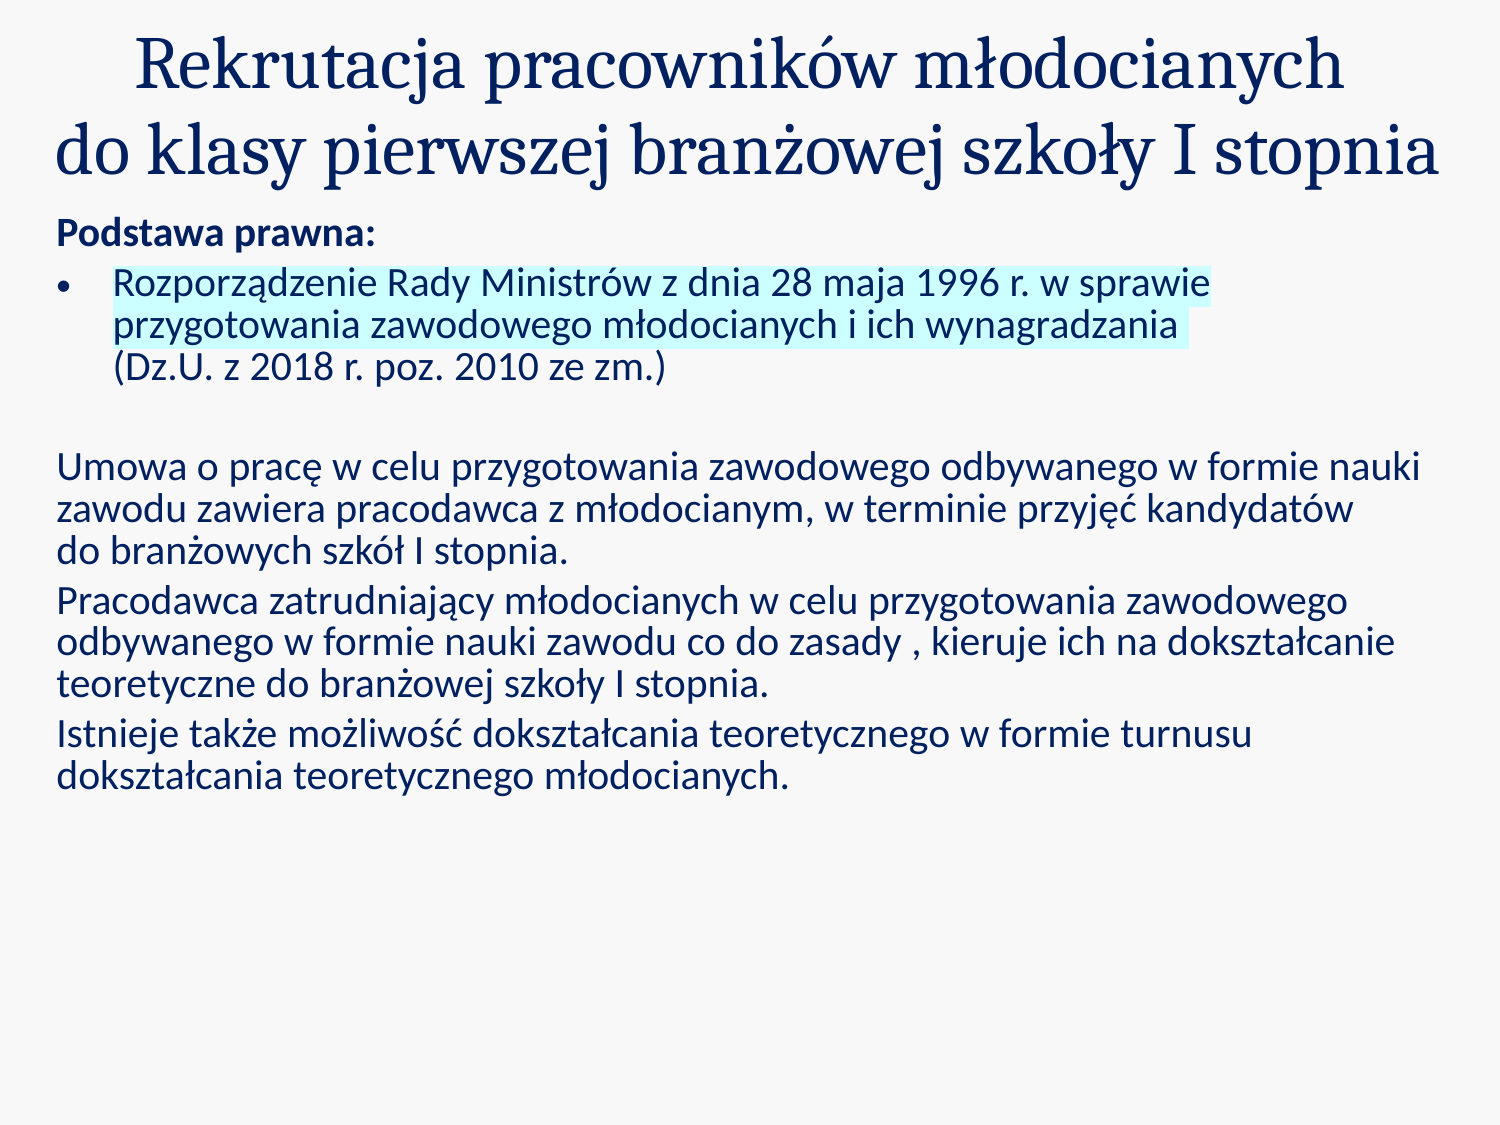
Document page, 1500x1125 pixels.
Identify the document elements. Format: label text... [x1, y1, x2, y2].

list Podstawa prawna: Rozporządzenie Rady Ministrów z dnia 28 maja 1996 r. w sprawie przygotowania zawodowego młodocianych i ich wynagradzania (Dz.U. z 2018 r. poz. 2010 ze zm.) Umowa o pracę w celu przygotowania zawodowego odbywanego w formie nauki zawodu zawiera pracodawca z młodocianym, w terminie przyjęć kandydatów do branżowych szkół I stopnia. Pracodawca zatrudniający młodocianych w celu przygotowania zawodowego odbywanego w formie nauki zawodu co do zasady , kieruje ich na dokształcanie teoretyczne do branżowej szkoły I stopnia. Istnieje także możliwość dokształcania teoretycznego w formie turnusu dokształcania teoretycznego młodocianych. [41, 208, 1483, 1106]
title Rekrutacja pracowników młodocianych do klasy pierwszej branżowej szkoły I stopnia [0, 5, 1500, 209]
